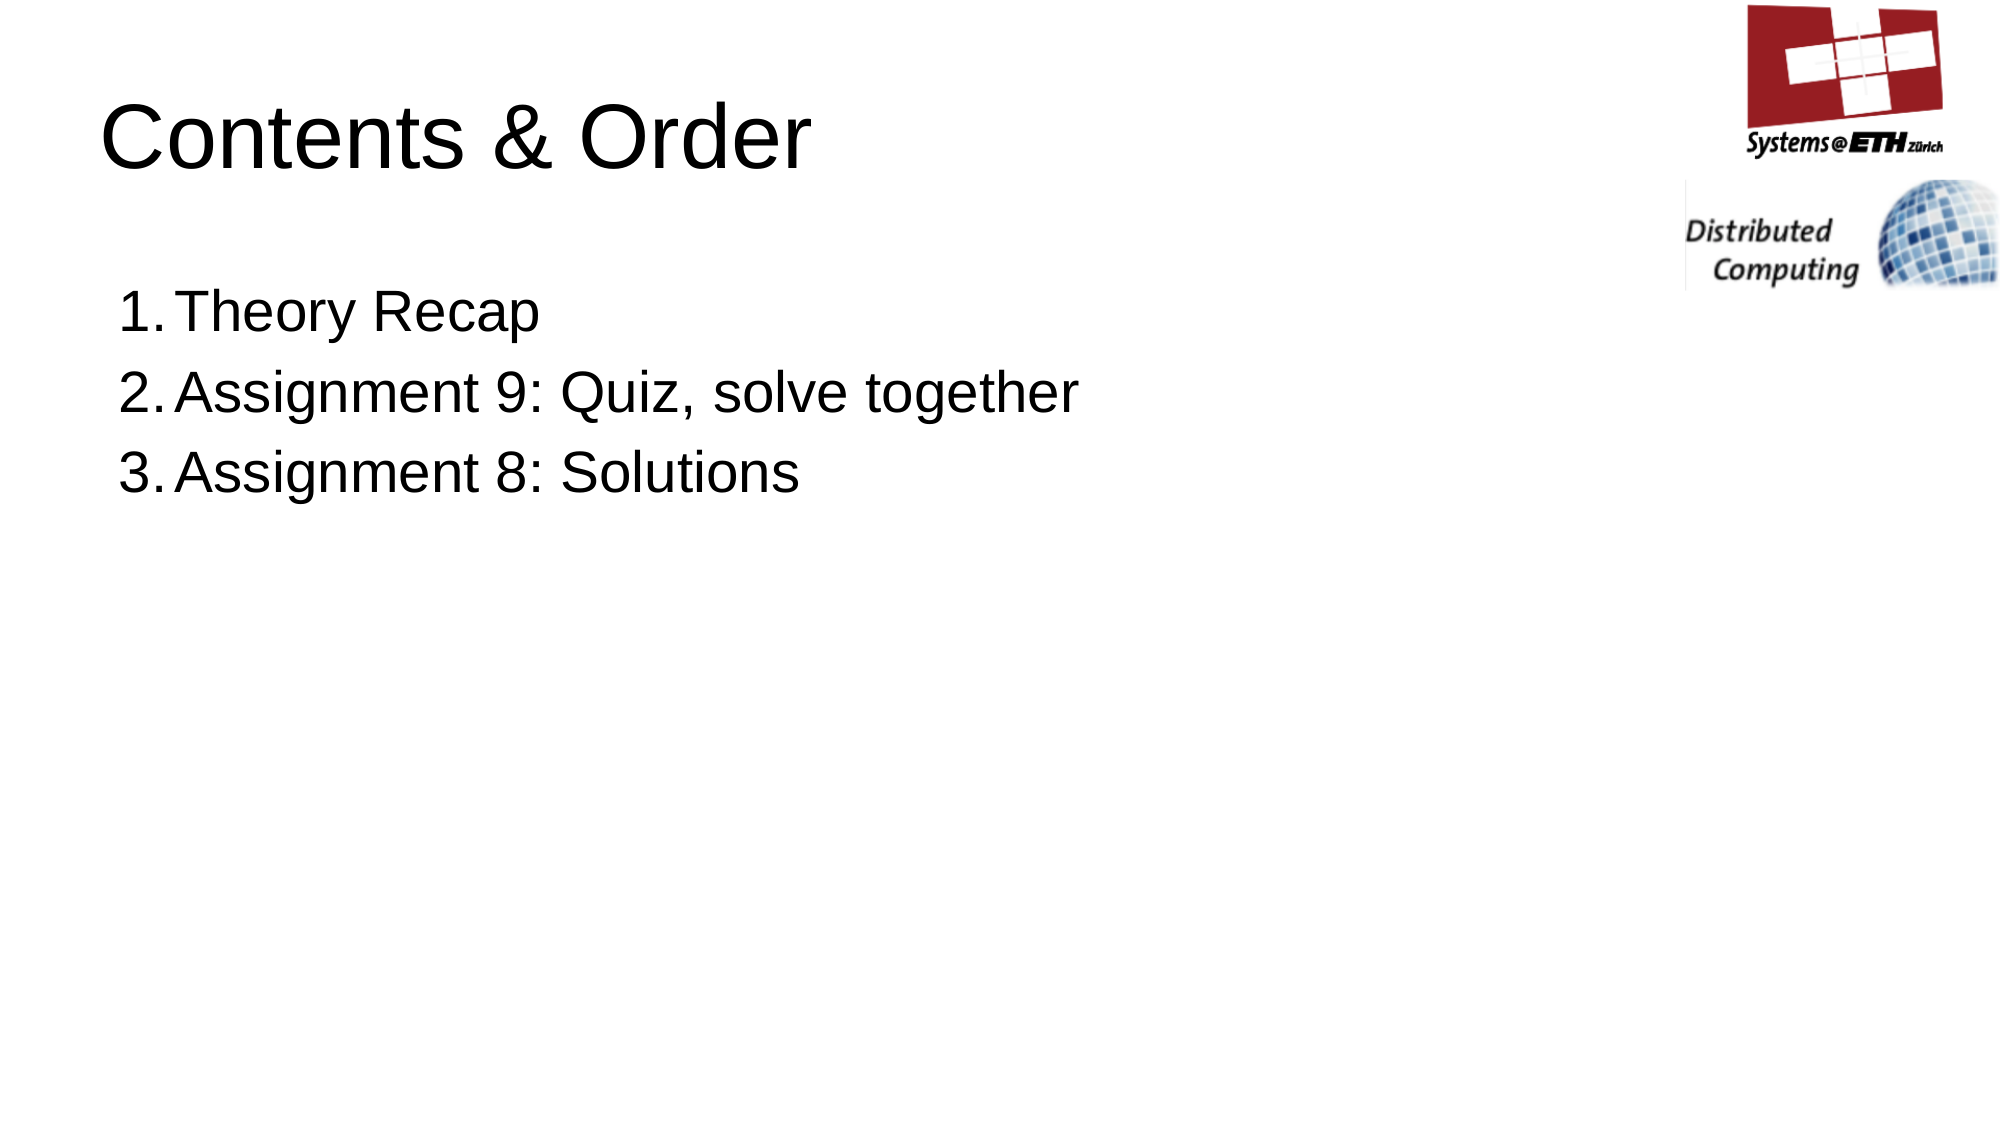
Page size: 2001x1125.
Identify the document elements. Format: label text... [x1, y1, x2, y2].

list Theory Recap Assignment 9: Quiz, solve together Assignment 8: Solutions [99, 263, 1900, 916]
picture [1681, 0, 2000, 300]
title Contents & Order [99, 44, 1900, 233]
